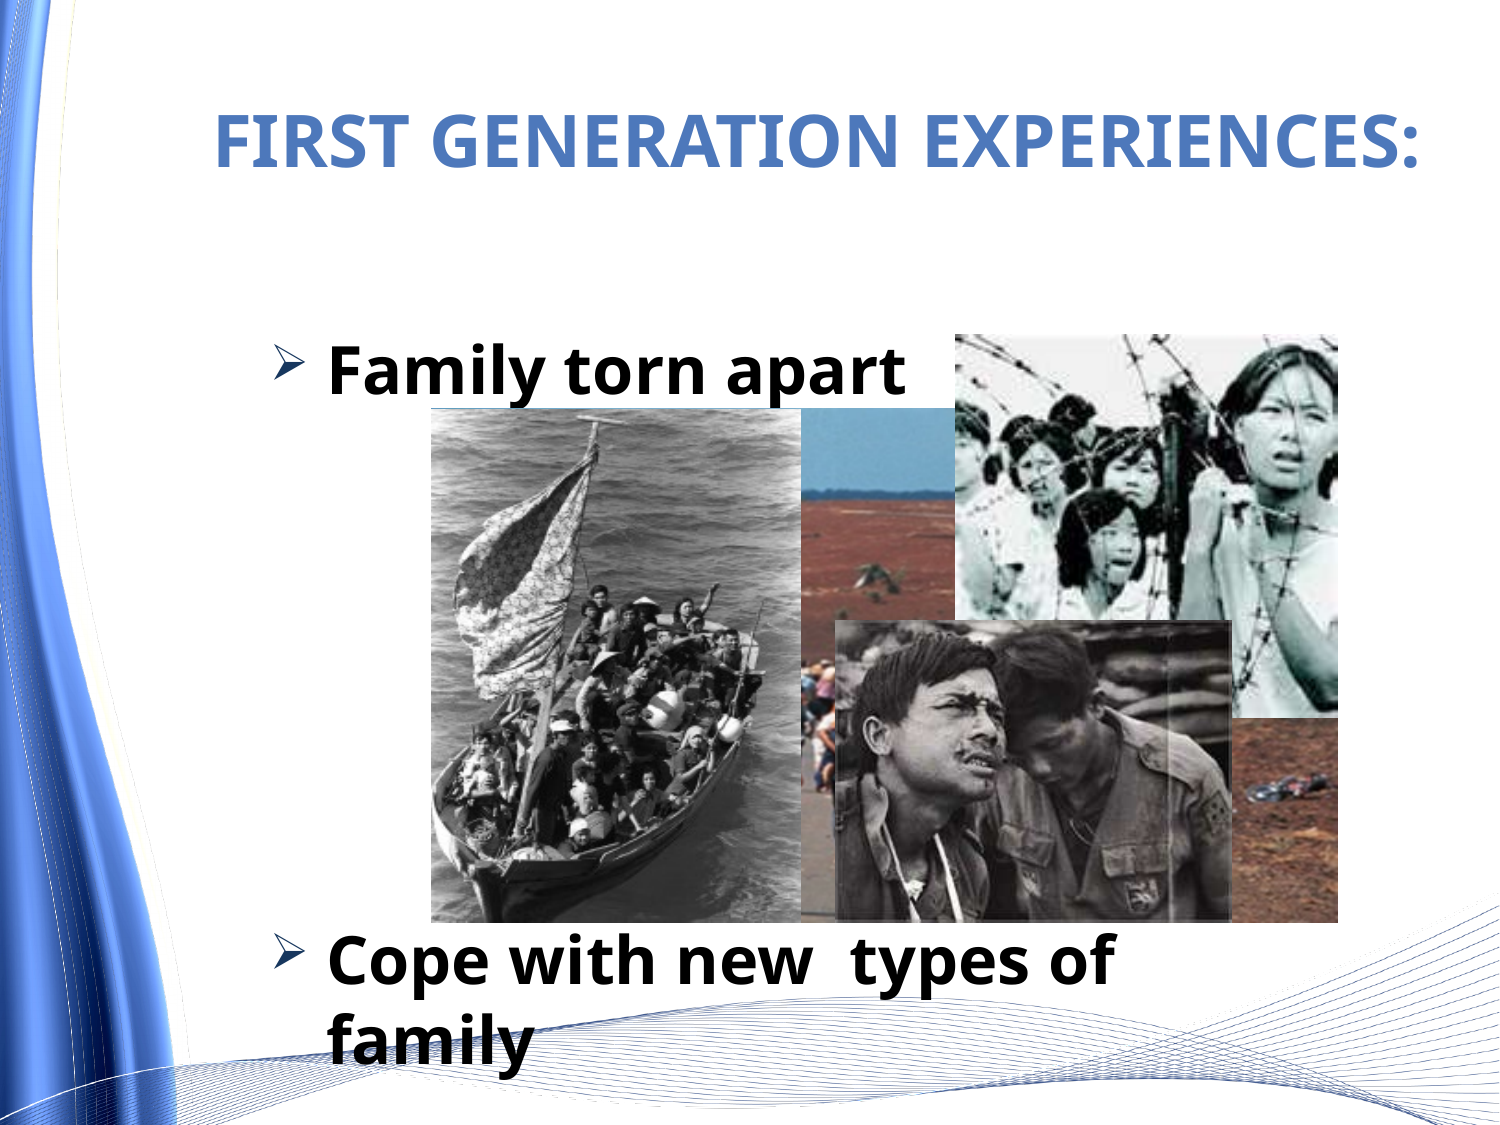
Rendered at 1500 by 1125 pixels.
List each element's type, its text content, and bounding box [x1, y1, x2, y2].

list Family torn apart Cope with new types of family [254, 320, 1297, 1092]
title The Second Generation [0, 1, 138, 891]
title First generation experiences: [197, 45, 1457, 233]
picture [430, 334, 1338, 923]
